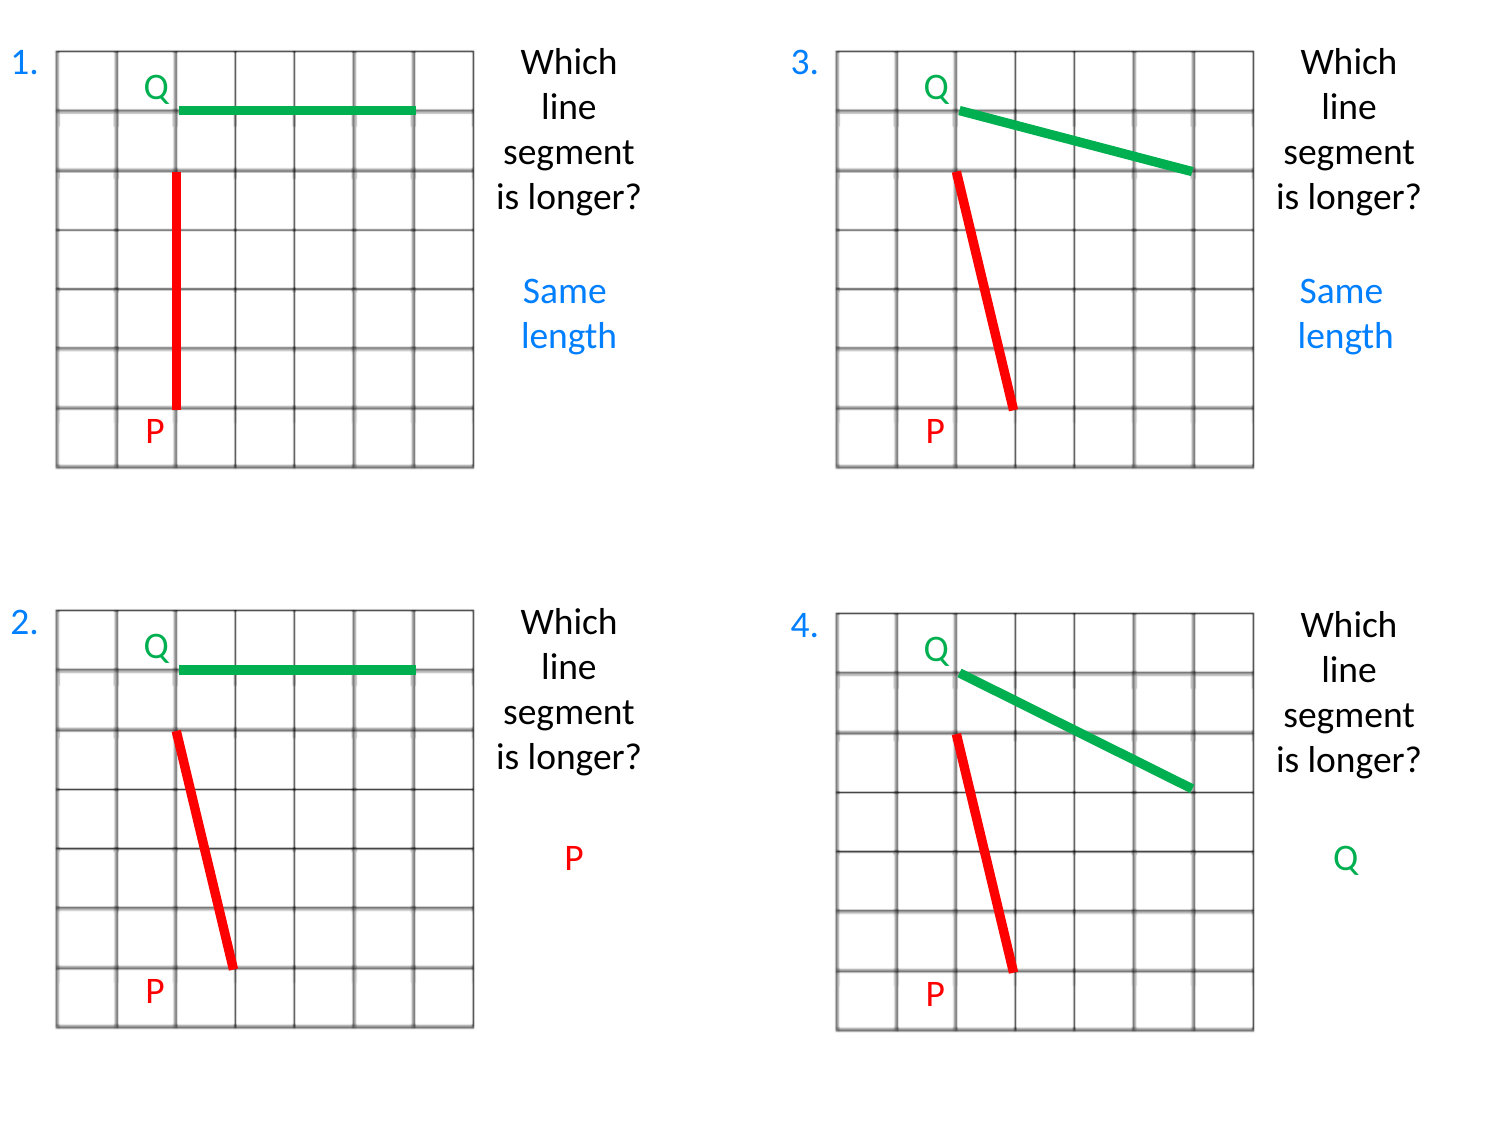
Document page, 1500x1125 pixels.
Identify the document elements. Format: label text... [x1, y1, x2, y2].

text_box 2. [0, 589, 61, 649]
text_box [959, 110, 1193, 172]
text_box 4. [769, 592, 841, 653]
text_box P [486, 825, 671, 886]
picture [47, 599, 486, 1038]
text_box Same length [486, 258, 667, 364]
picture [47, 40, 486, 478]
picture [827, 40, 1266, 478]
text_box Which line segment is longer? [1255, 592, 1443, 788]
text_box 3. [769, 29, 841, 90]
text_box Q [1266, 825, 1443, 886]
text_box Which line segment is longer? [475, 589, 663, 784]
text_box Which line segment is longer? [1255, 29, 1443, 225]
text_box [959, 672, 1193, 789]
text_box Which line segment is longer? [475, 29, 663, 225]
text_box 1. [0, 29, 61, 90]
text_box Same length [1266, 258, 1443, 364]
picture [827, 602, 1266, 1041]
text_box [956, 171, 1014, 411]
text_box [956, 733, 1014, 973]
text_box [176, 730, 234, 970]
